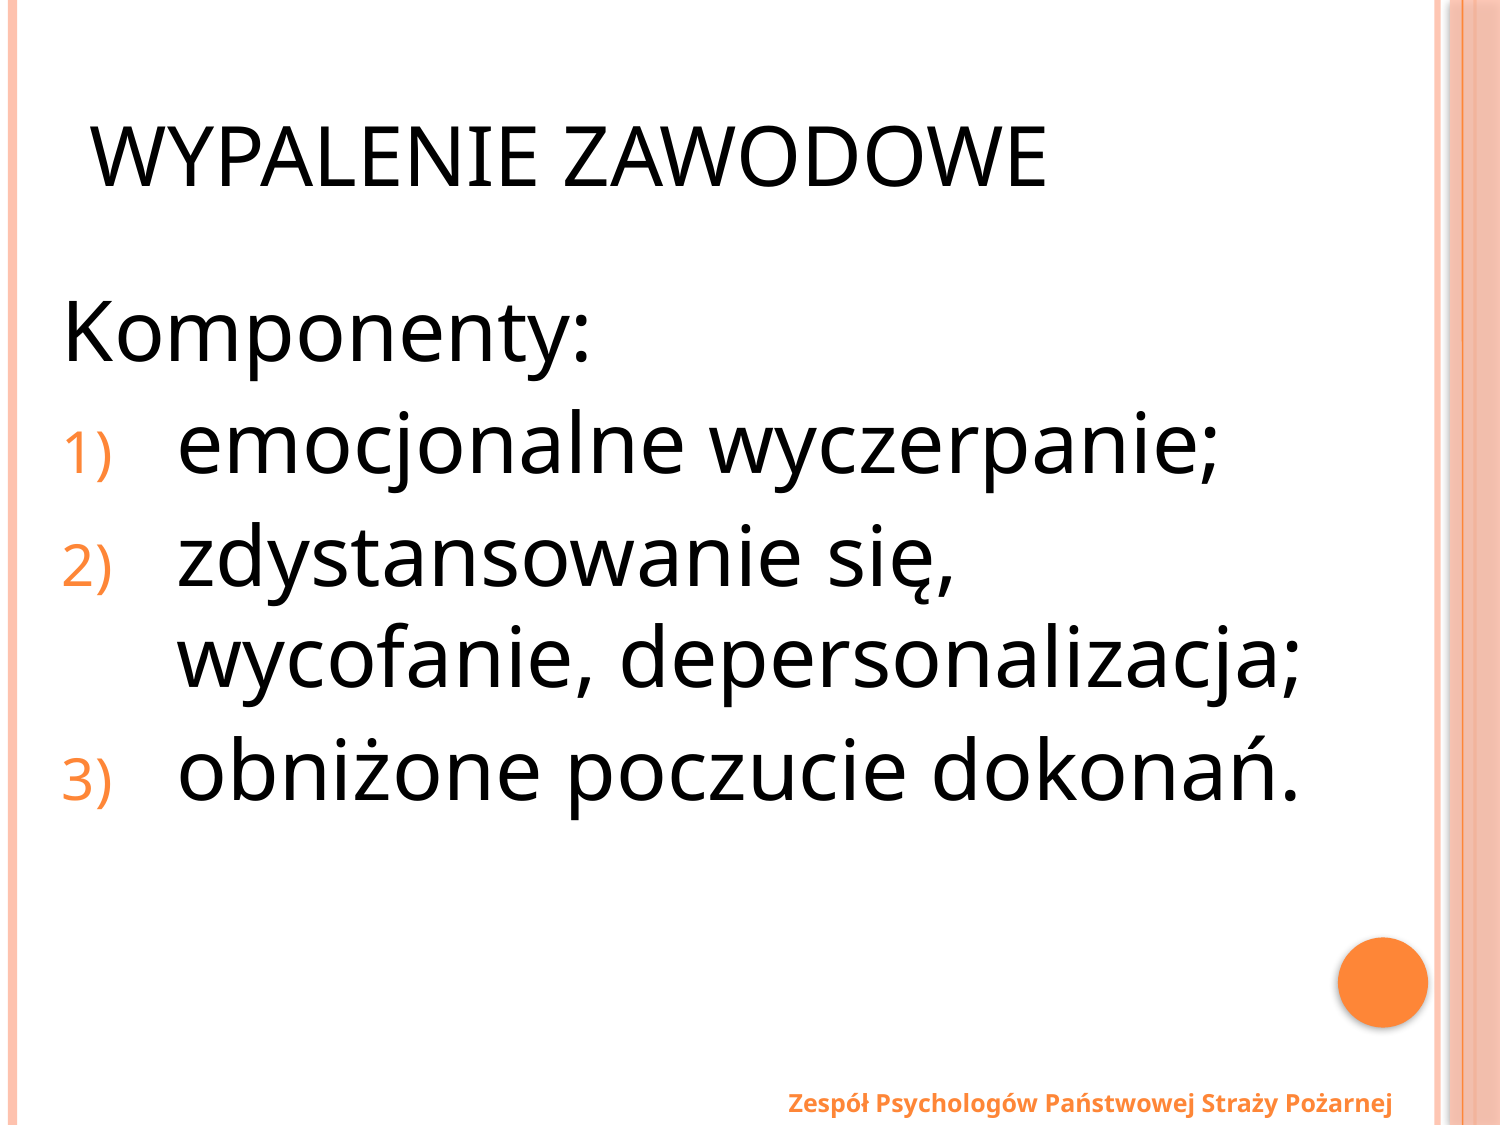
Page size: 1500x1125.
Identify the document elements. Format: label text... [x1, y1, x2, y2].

list Komponenty: emocjonalne wyczerpanie; zdystansowanie się, wycofanie, depersonalizacja; obniżone poczucie dokonań. [46, 269, 1353, 882]
title Wypalenie zawodowe [75, 45, 1407, 211]
text_box Zespół Psychologów Państwowej Straży Pożarnej [773, 1065, 1447, 1125]
